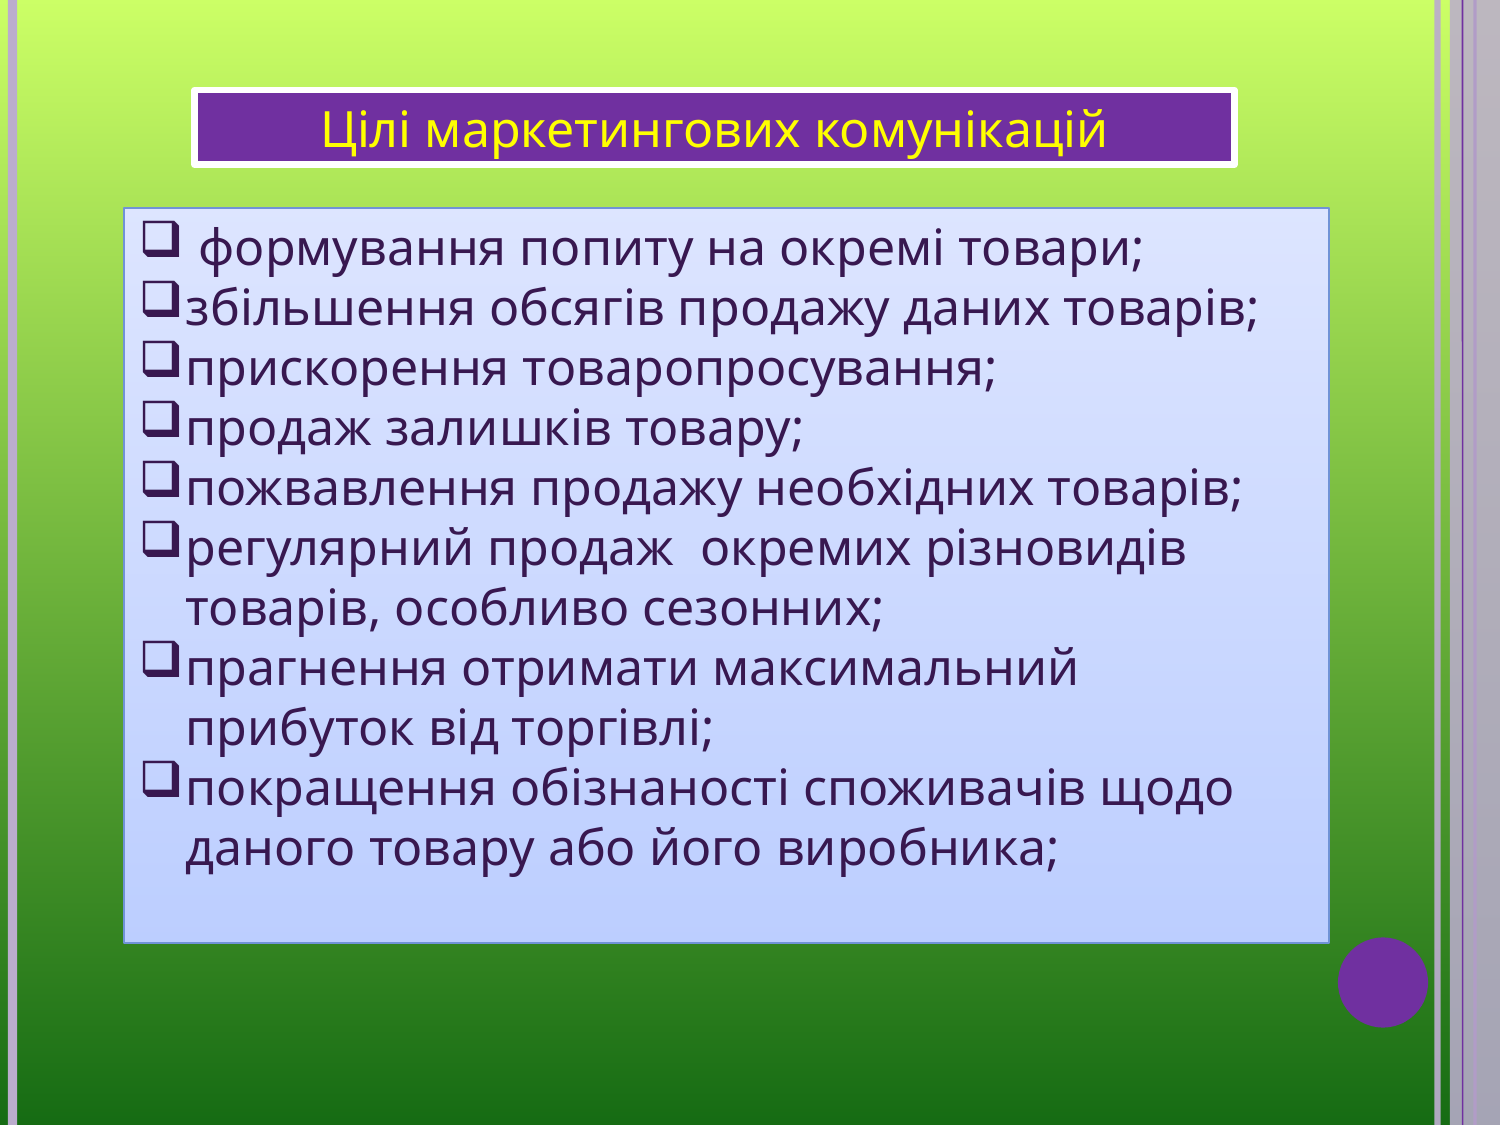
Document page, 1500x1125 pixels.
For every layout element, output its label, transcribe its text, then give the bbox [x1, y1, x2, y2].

text_box формування попиту на окремі товари; збільшення обсягів продажу даних товарів; прискорення товаропросування; продаж залишків товару; пожвавлення продажу необхідних товарів; регулярний продаж окремих різновидів товарів, особливо сезонних; прагнення отримати максимальний прибуток від торгівлі; покращення обізнаності споживачів щодо даного товару або його виробника; [123, 207, 1330, 944]
text_box Цілі маркетингових комунікацій [191, 87, 1238, 168]
